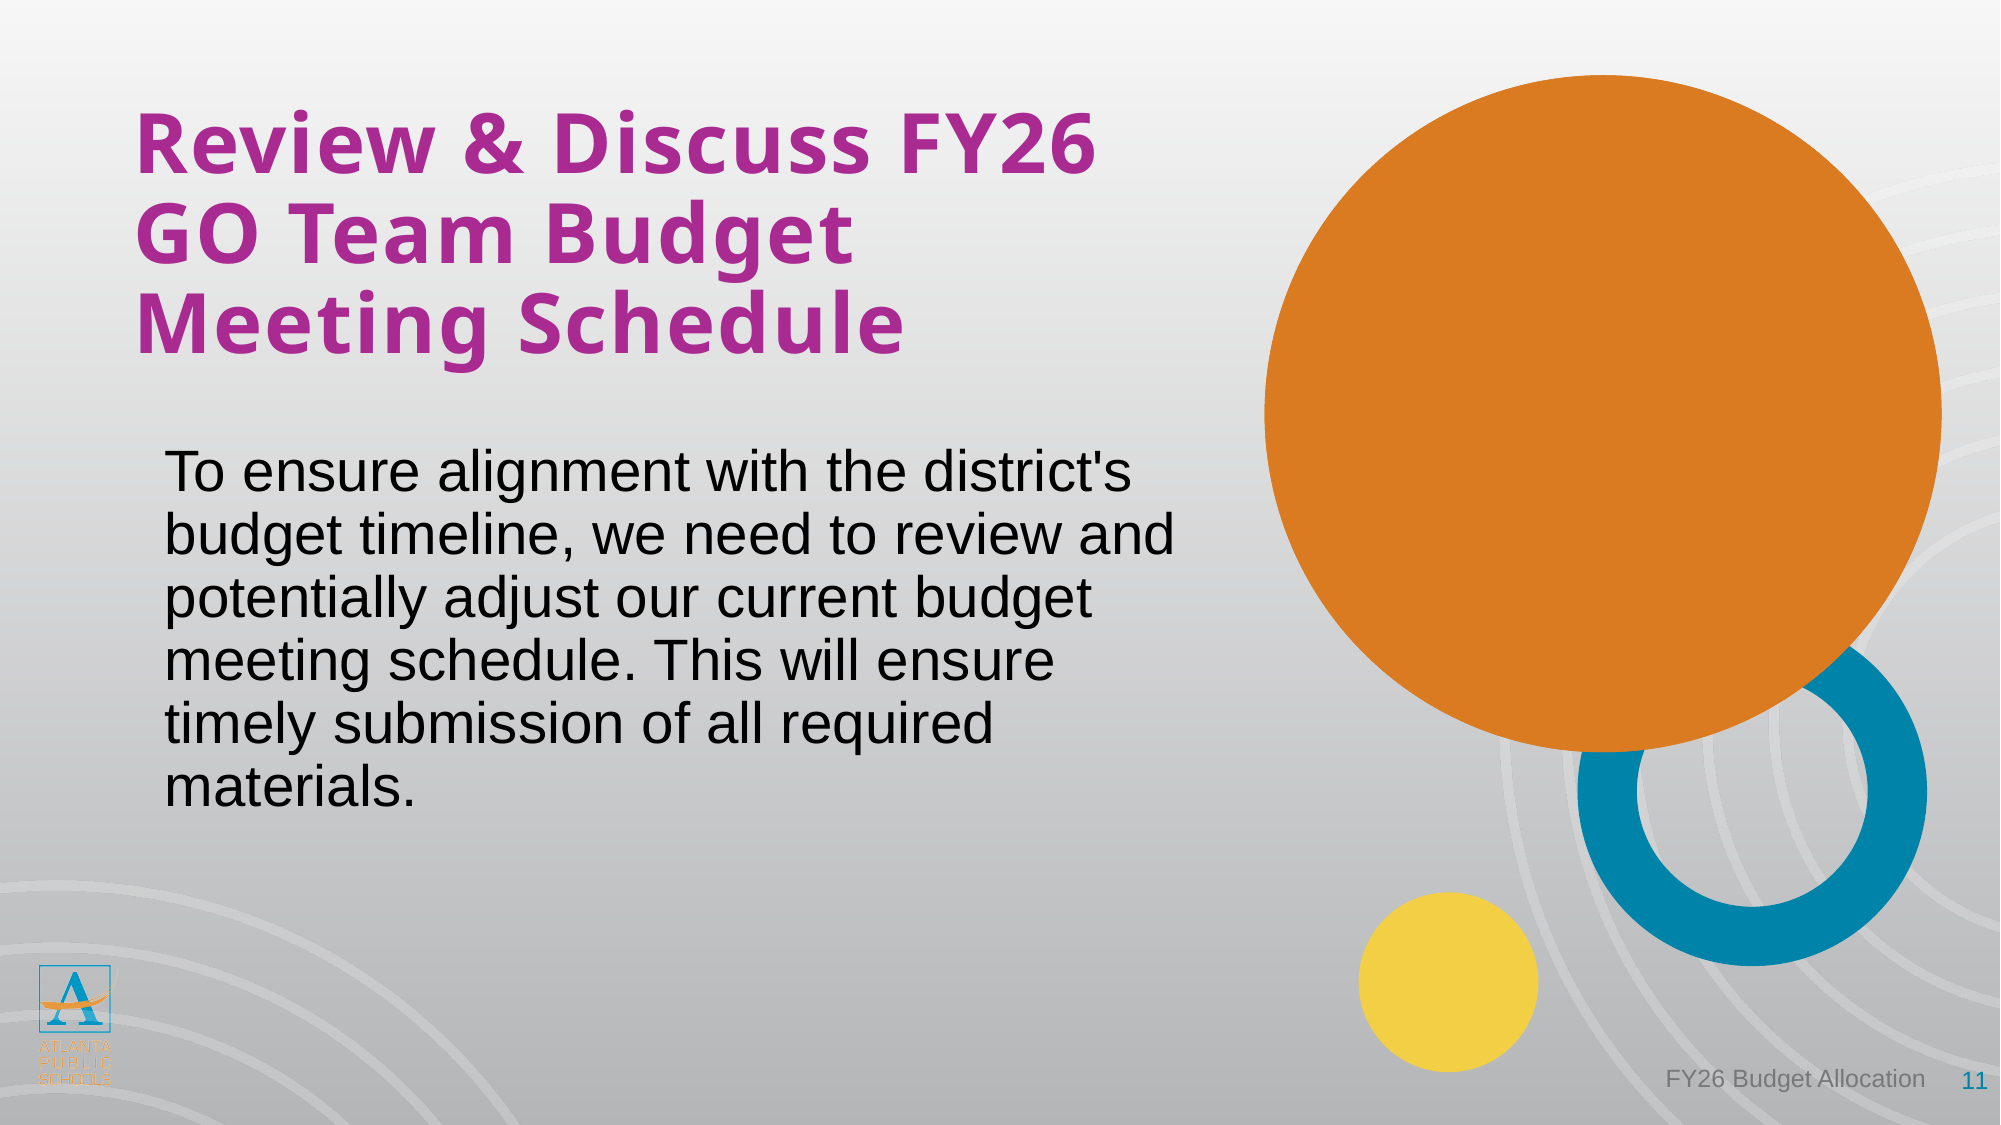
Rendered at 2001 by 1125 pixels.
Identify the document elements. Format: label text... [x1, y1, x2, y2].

picture [1499, 159, 2000, 1125]
title Review & Discuss FY26 GO Team Budget Meeting Schedule [133, 102, 1226, 402]
picture [1638, 689, 1867, 906]
text_box [1263, 74, 1943, 754]
picture [0, 880, 619, 1125]
slide_number 11 [1538, 1049, 1989, 1110]
list To ensure alignment with the district's budget timeline, we need to review and potentially adjust our current budget meeting schedule. This will ensure timely submission of all required materials. [164, 433, 1195, 971]
